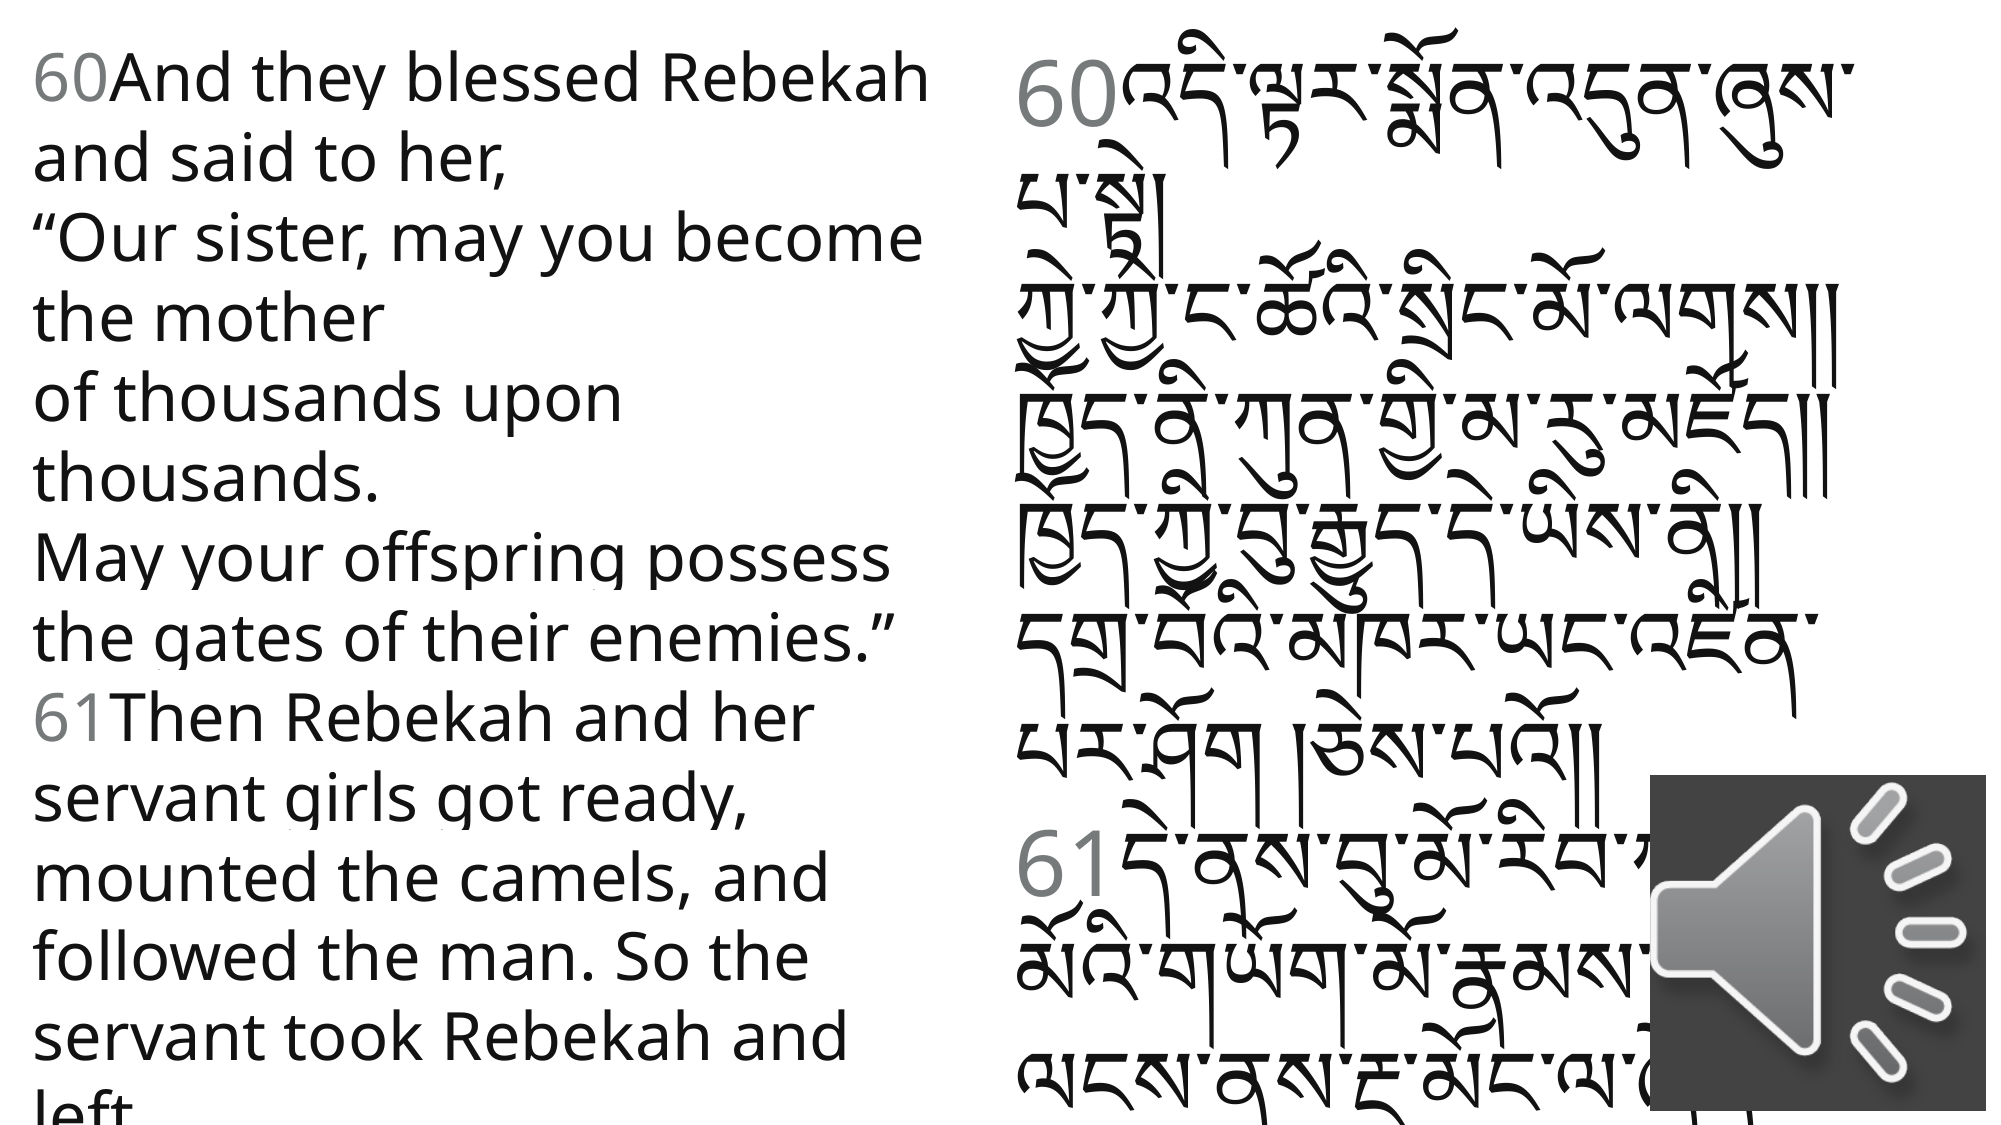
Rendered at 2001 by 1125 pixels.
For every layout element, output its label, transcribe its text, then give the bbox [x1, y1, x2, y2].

picture [1648, 773, 1987, 1112]
text_box 60And they blessed Rebekah and said to her, “Our sister, may you become the mother of thousands upon thousands. May your offspring possess the gates of their enemies.” 61Then Rebekah and her servant girls got ready, mounted the camels, and followed the man. So the servant took Rebekah and left. [18, 27, 973, 1104]
text_box 60འདི་ལྟར་སྨོན་འདུན་ཞུས་པ༌སྟེ། ཀྱེ་ཀྱེ་ང་ཚོའི་སྲིང་མོ༌ལགས།། ཁྱོད་ནི་ཀུན་གྱི་མ་རུ༌མཛོད།། ཁྱོད་ཀྱི་བུ་རྒྱུད་དེ་ཡིས་ནི།། དགྲ་བོའི་མཁར་ཡང་འཛིན་པར༌ཤོག །ཅེས༌པའོ།། 61དེ་ནས་བུ་མོ་རིབ་ཀཱ་དང་ཁོ་མོའི་གཡོག་མོ་རྣམས་ཡར་ལངས་ནས་རྔ་མོང་ལ་ཞོན་པ༌དང༌། ཨབ་ར་ཧམ་གྱི་གཡོག་པོའི་རྗེས་སུ་འབྲངས་ཤིང་གཡོག་པོས་ཀྱང་བུ་མོ་རིབ་ཀཱ་ཁྲིད་ནས་སོང༌ངོ༌།། [999, 27, 2000, 1104]
